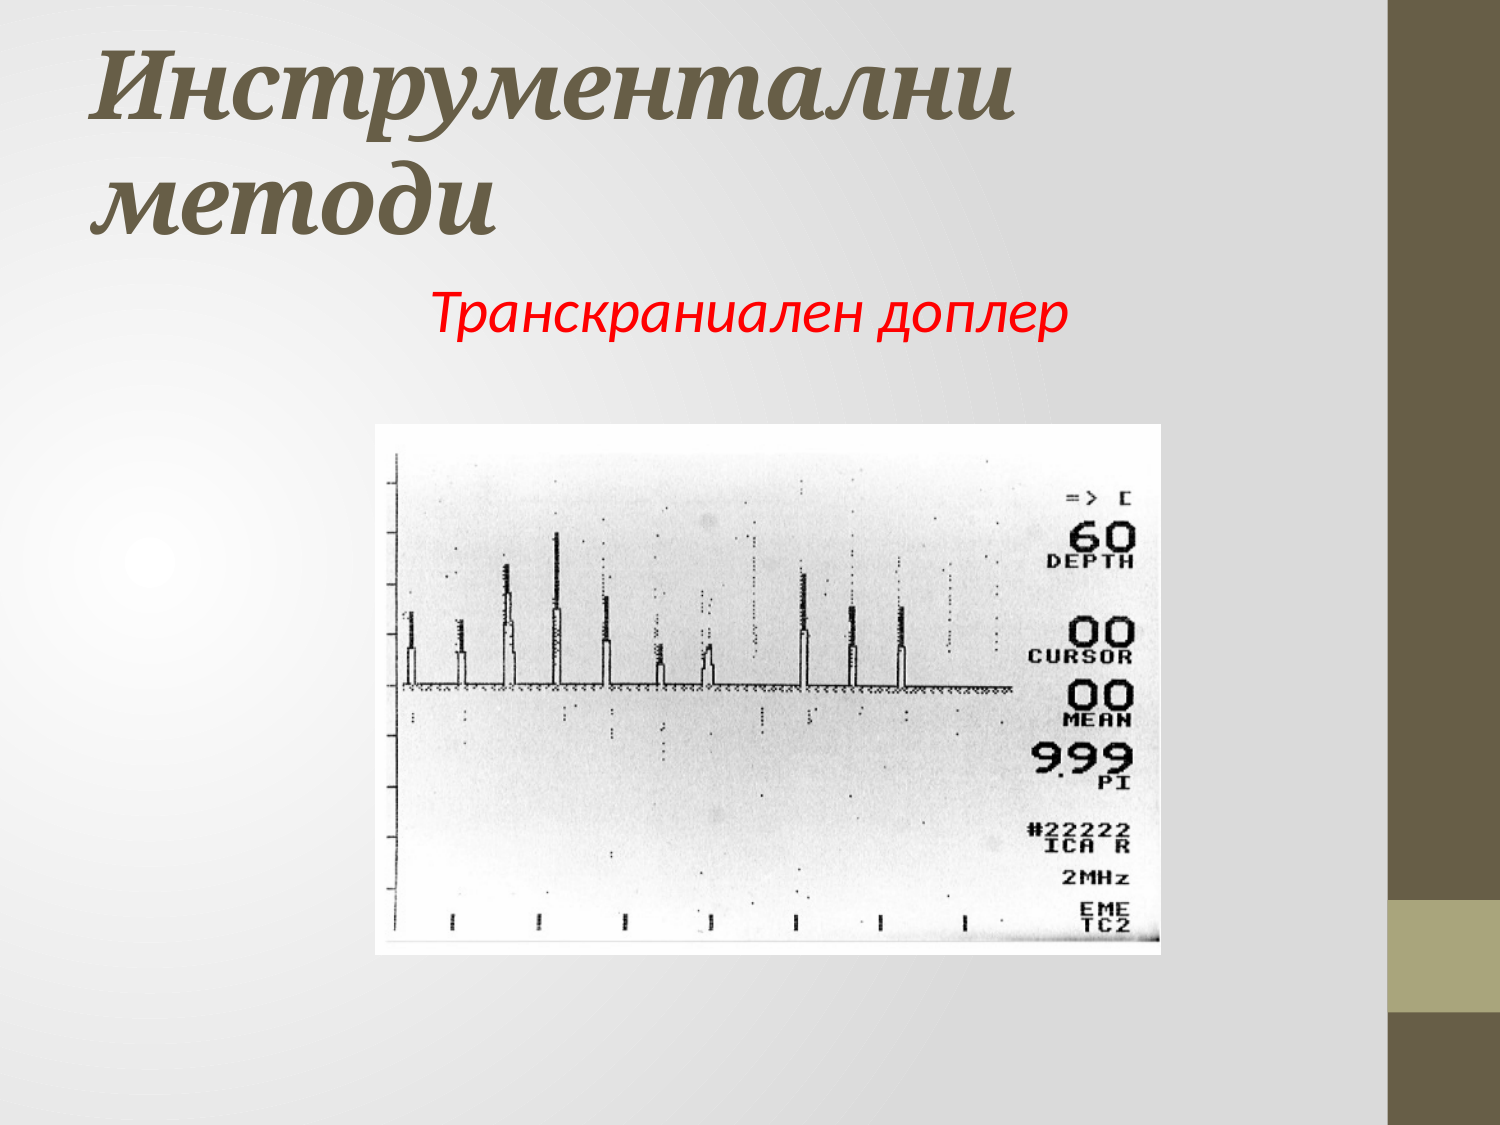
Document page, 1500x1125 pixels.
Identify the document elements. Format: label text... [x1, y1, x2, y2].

picture [374, 424, 1162, 955]
list Транскраниален доплер [75, 262, 1425, 413]
title Инструментални методи [75, 45, 1325, 233]
